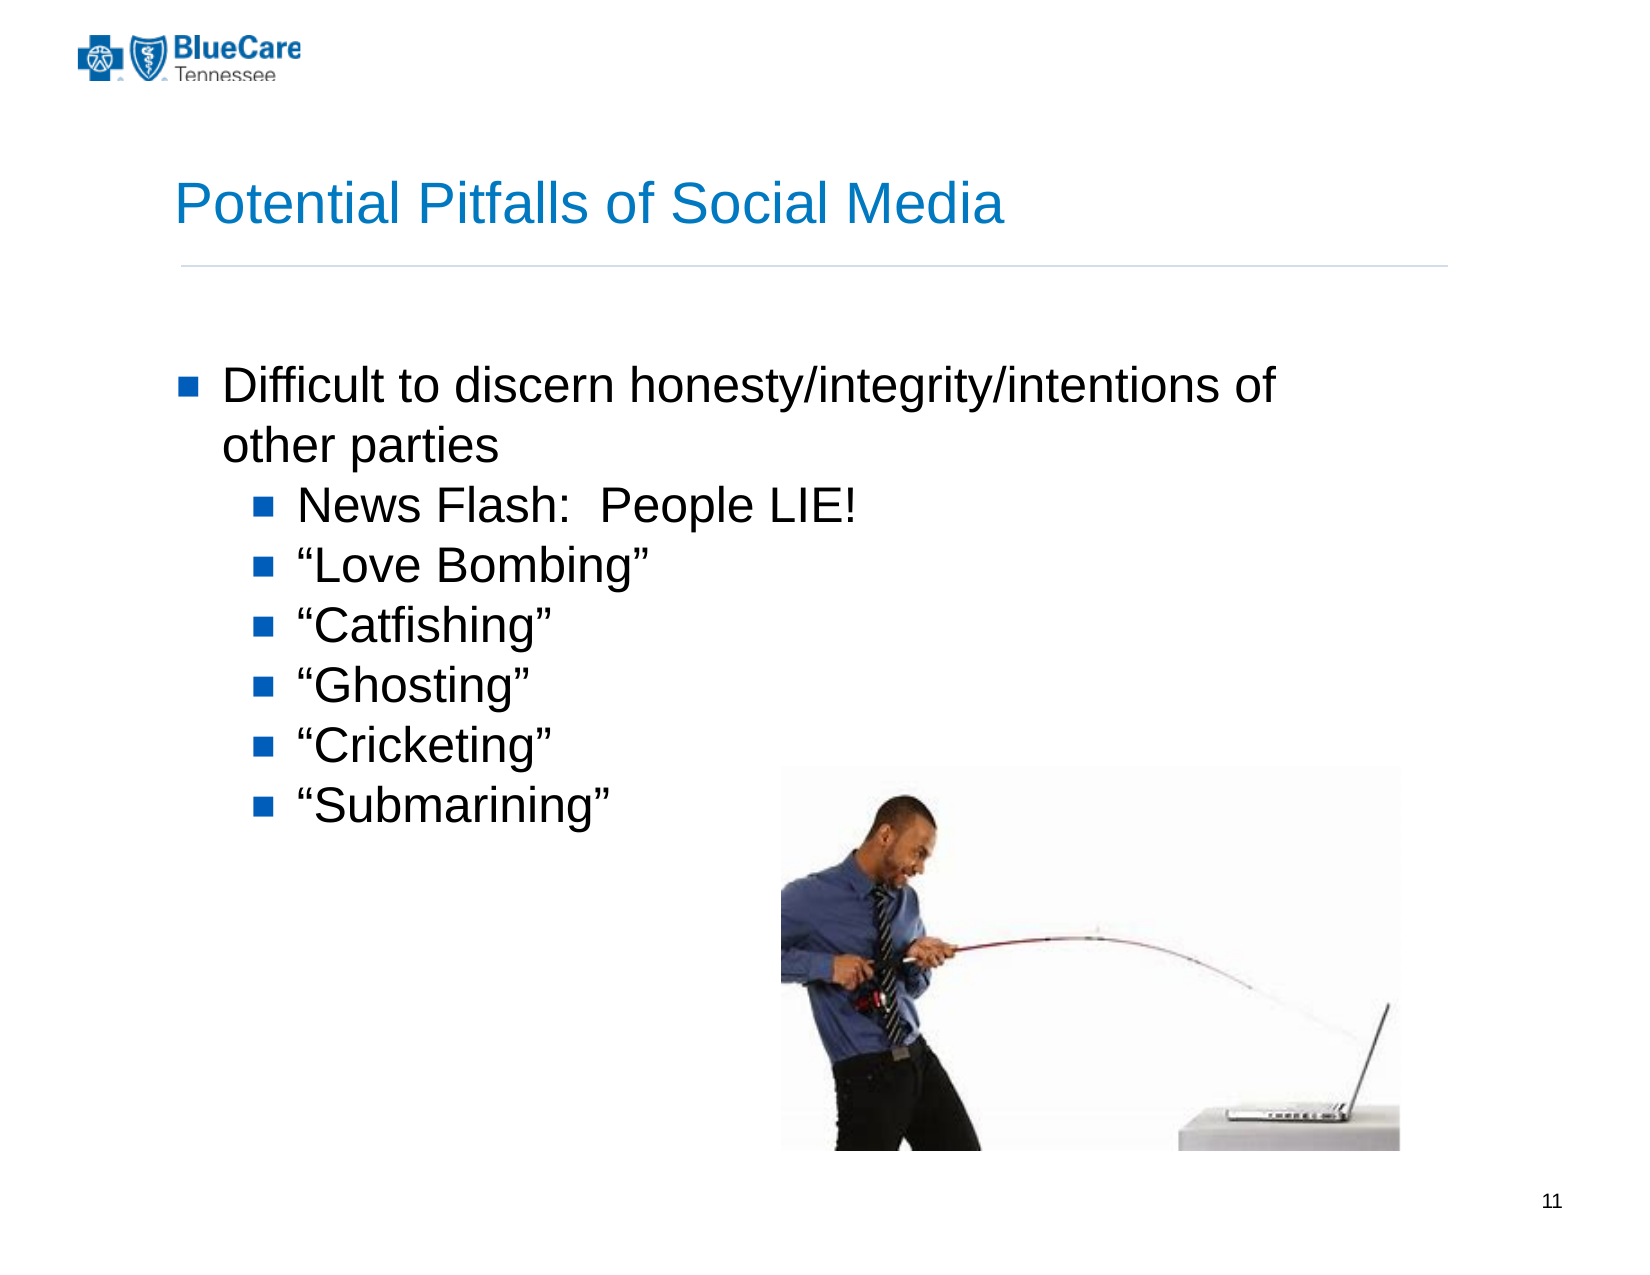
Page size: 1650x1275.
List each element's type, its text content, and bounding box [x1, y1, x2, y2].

text_box Difficult to discern honesty/integrity/intentions of other parties News Flash: People LIE! “Love Bombing” “Catfishing” “Ghosting” “Cricketing” “Submarining” [174, 327, 1388, 888]
picture [780, 766, 1402, 1151]
text_box 11 [1537, 1187, 1567, 1220]
title Potential Pitfalls of Social Media [174, 106, 1475, 250]
